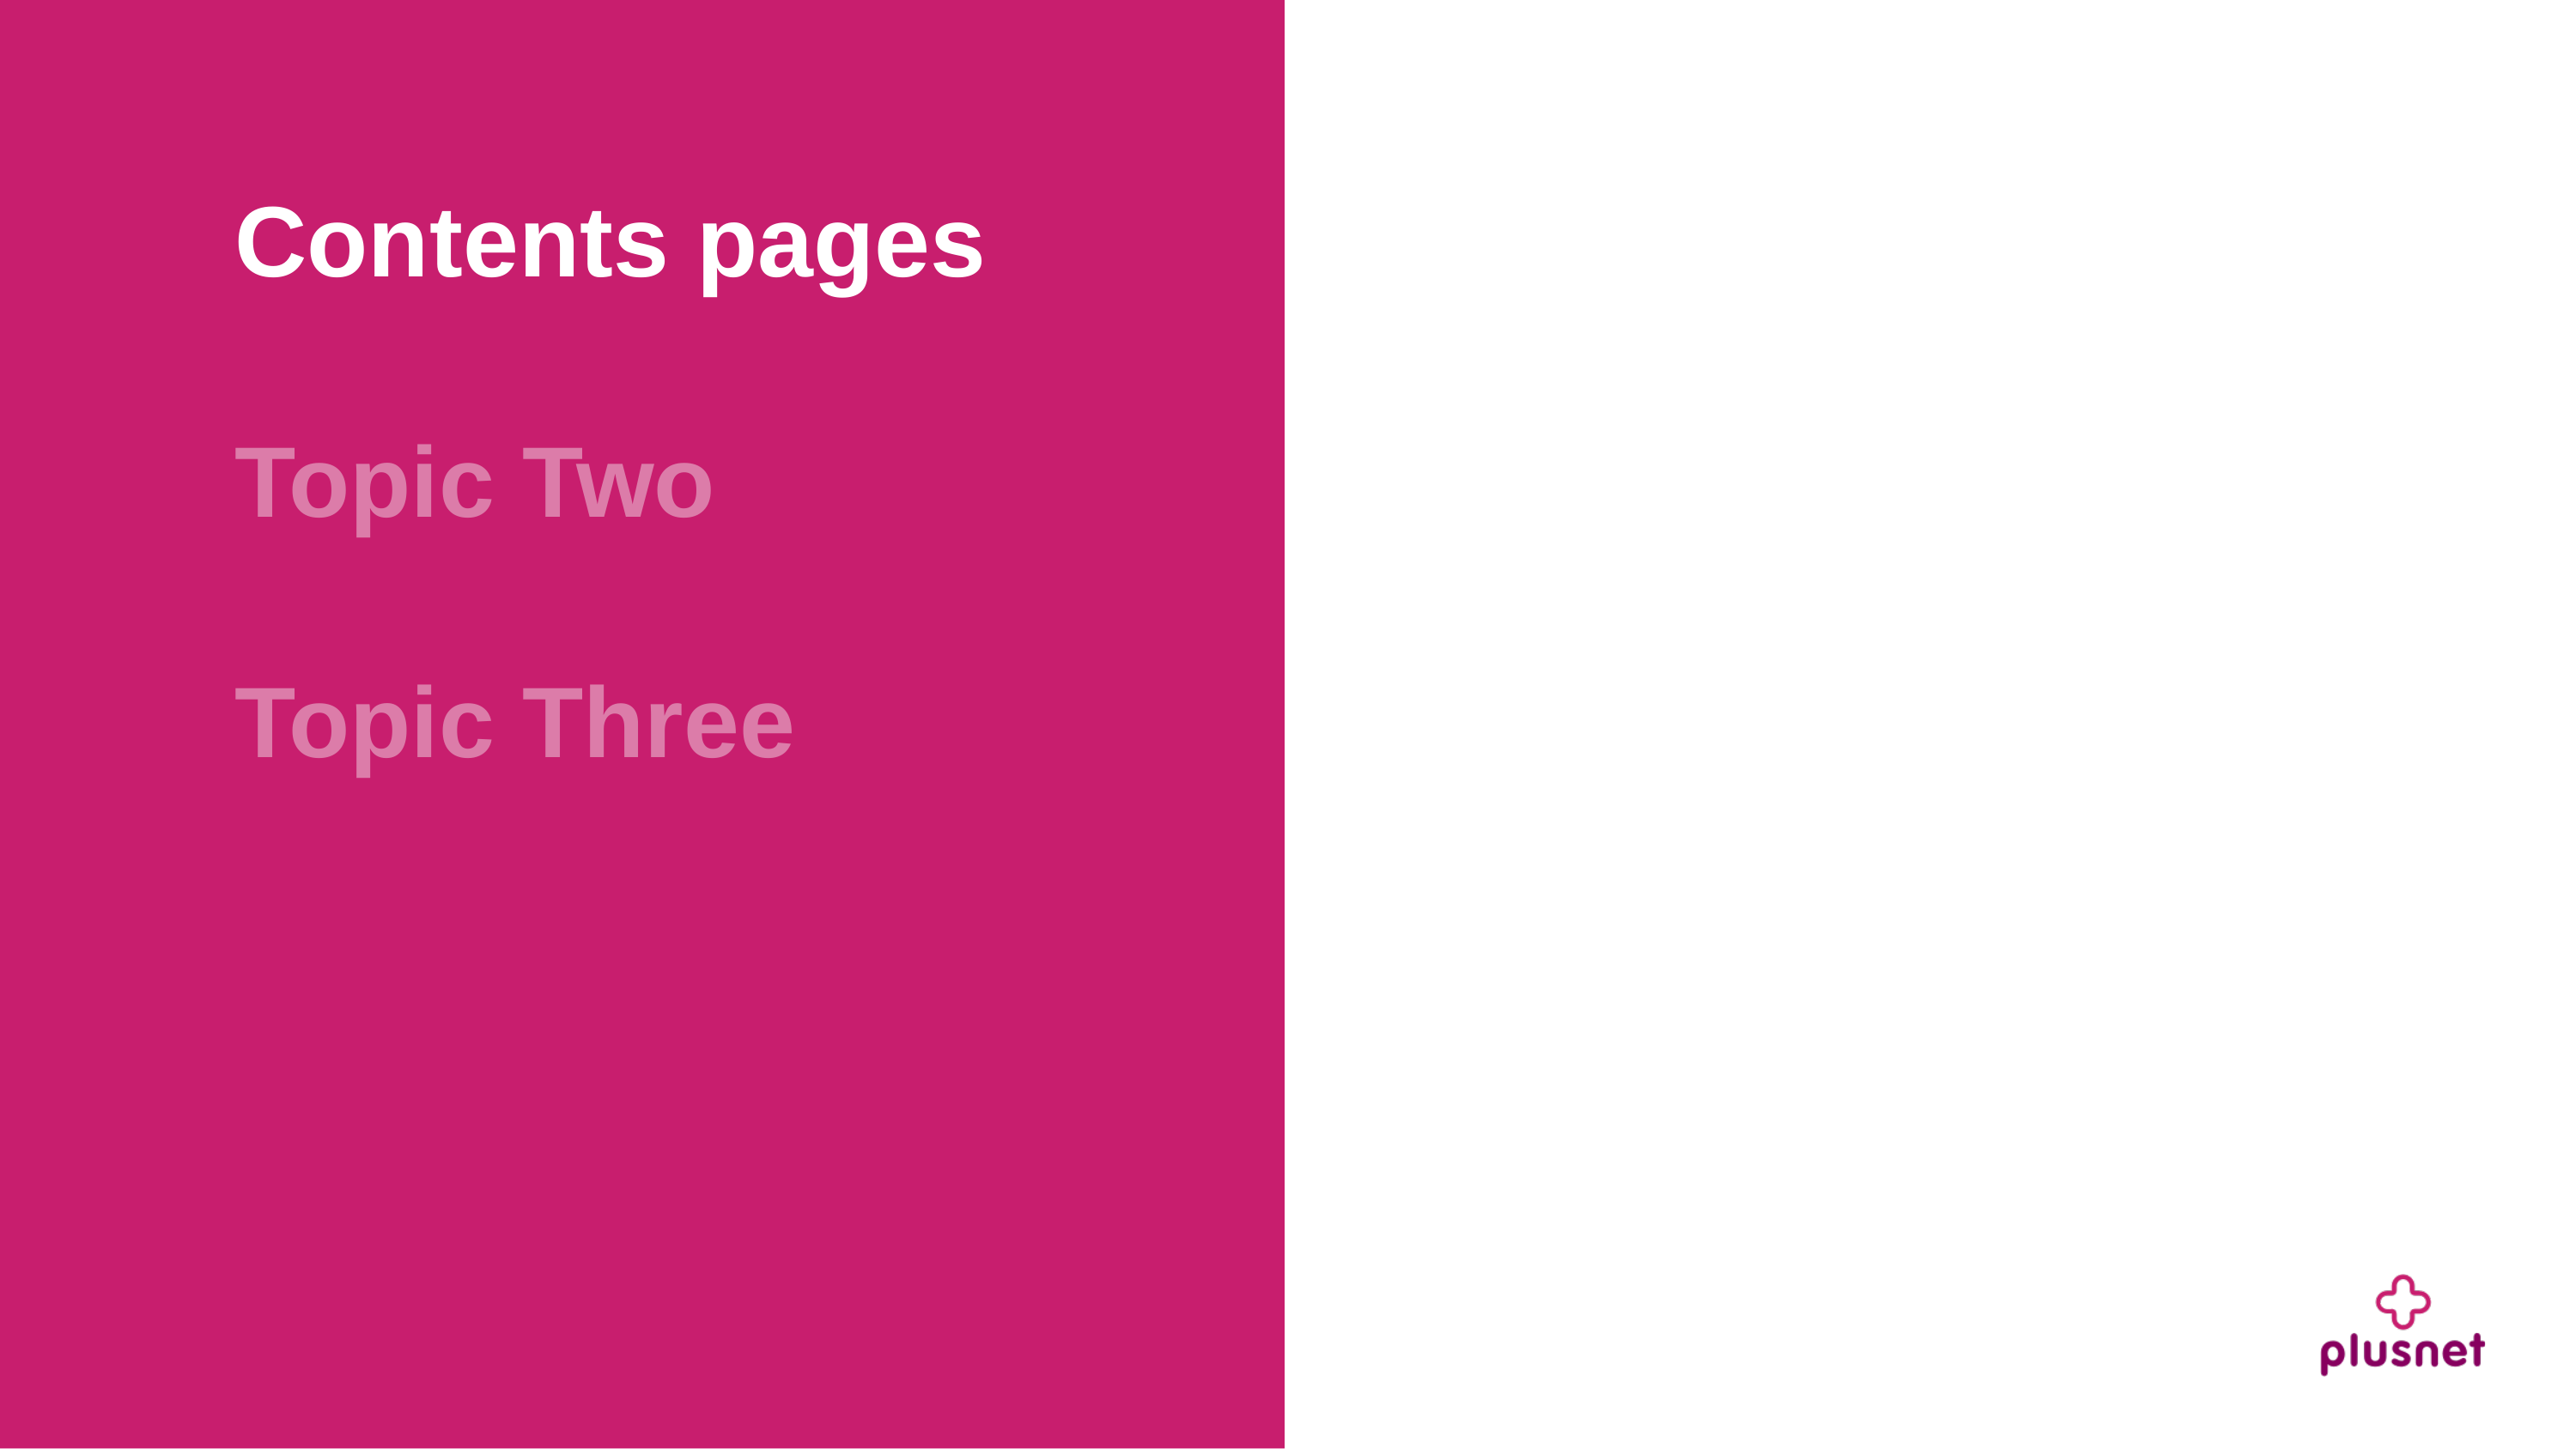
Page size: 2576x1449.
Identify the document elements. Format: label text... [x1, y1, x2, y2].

picture [2319, 1273, 2486, 1385]
text_box Contents pages Topic Two Topic Three [222, 164, 1043, 1285]
text_box [0, 0, 1285, 1449]
